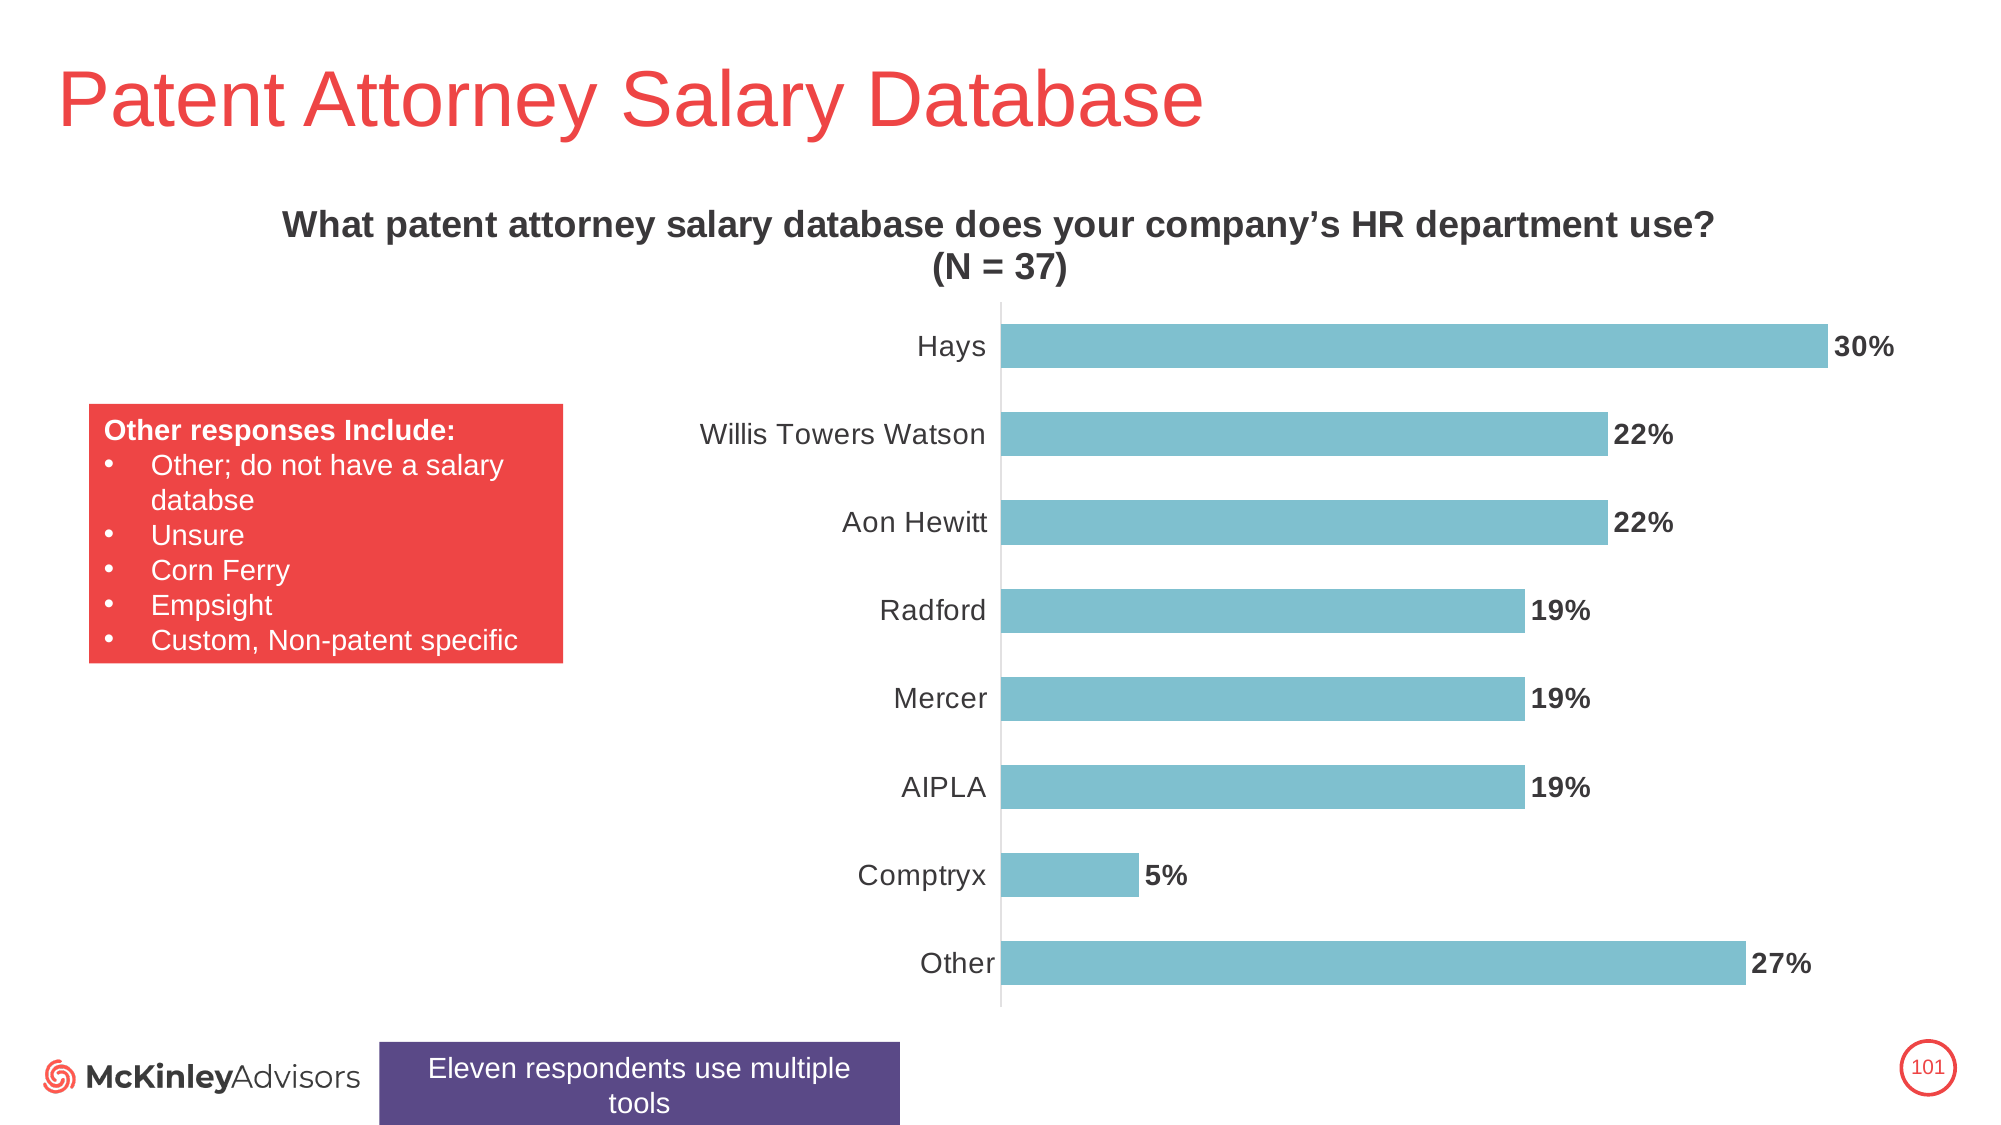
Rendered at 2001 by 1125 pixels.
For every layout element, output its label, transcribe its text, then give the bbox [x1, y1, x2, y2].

text_box Eleven respondents use multiple tools [379, 1041, 900, 1125]
slide_number 101 [1893, 1036, 1963, 1096]
title Patent Attorney Salary Database [42, 36, 1966, 166]
picture [42, 1059, 360, 1094]
chart [0, 166, 2000, 1036]
